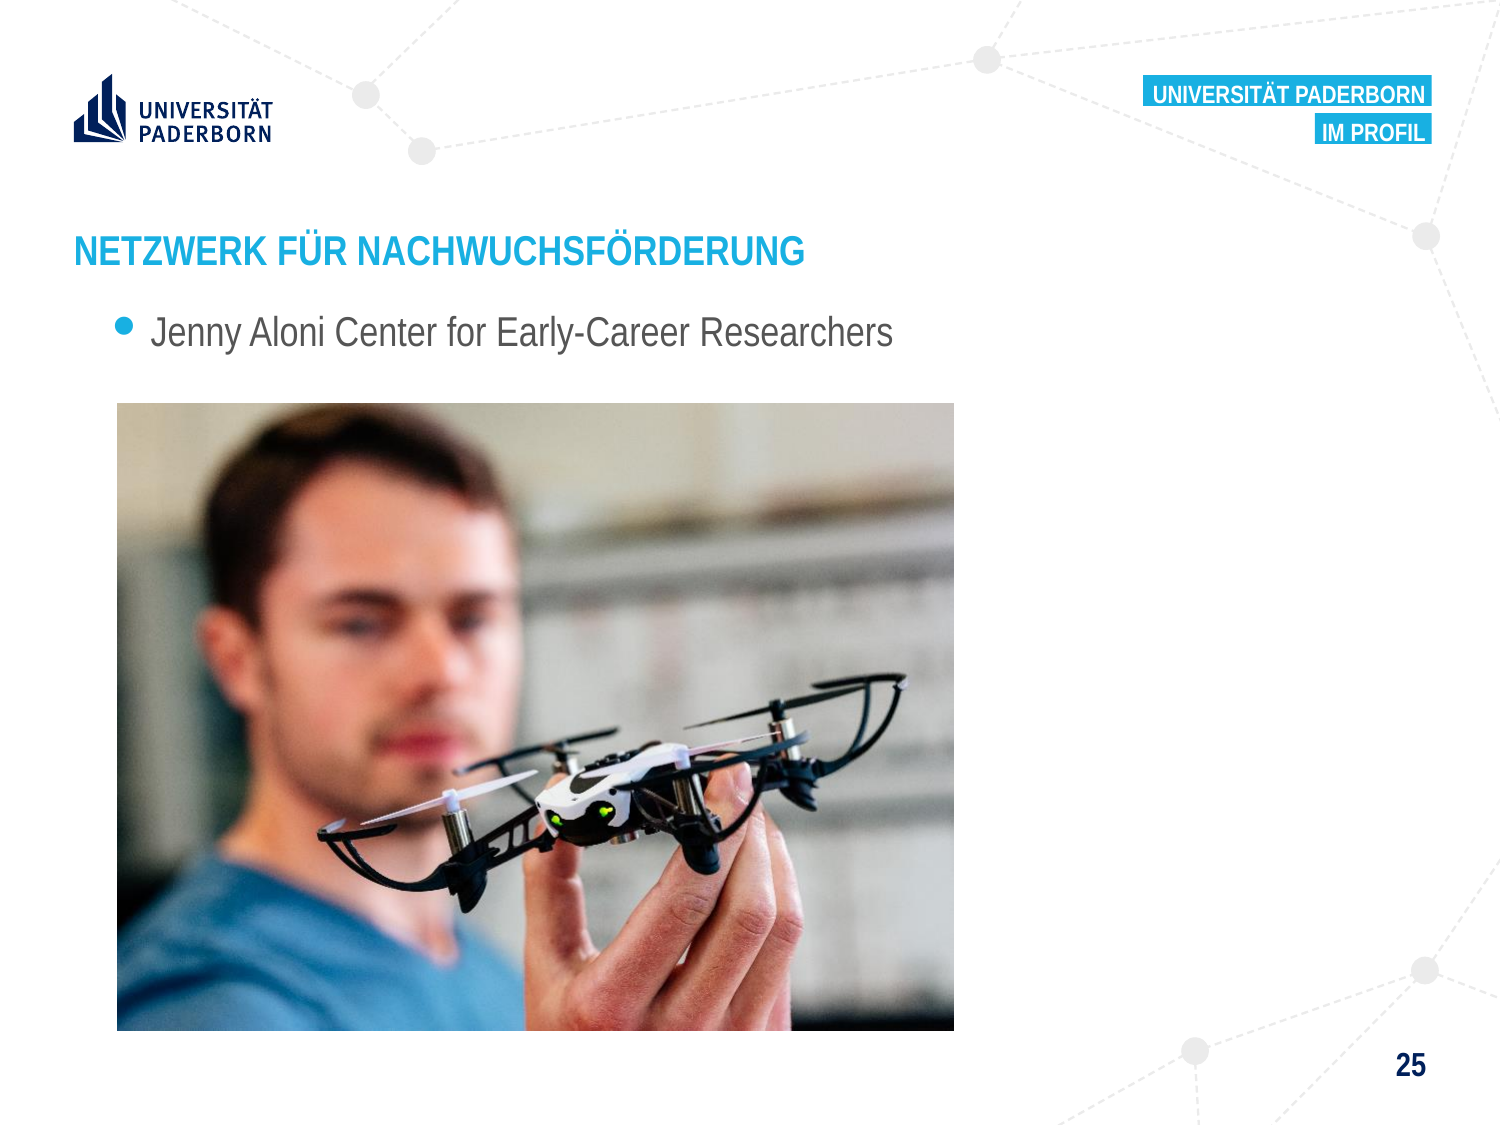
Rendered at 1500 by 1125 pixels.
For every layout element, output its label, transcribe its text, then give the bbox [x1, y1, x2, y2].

list Jenny Aloni Center for Early-Career Researchers [73, 305, 1427, 1018]
list IM PROFIL [1314, 113, 1432, 144]
list UNIVERSITÄT PADERBORN [1143, 75, 1432, 106]
picture [117, 403, 954, 1031]
title NETZWERK FÜR NACHWUCHSFÖRDERUNG [73, 224, 1427, 284]
slide_number 25 [1308, 1042, 1427, 1091]
